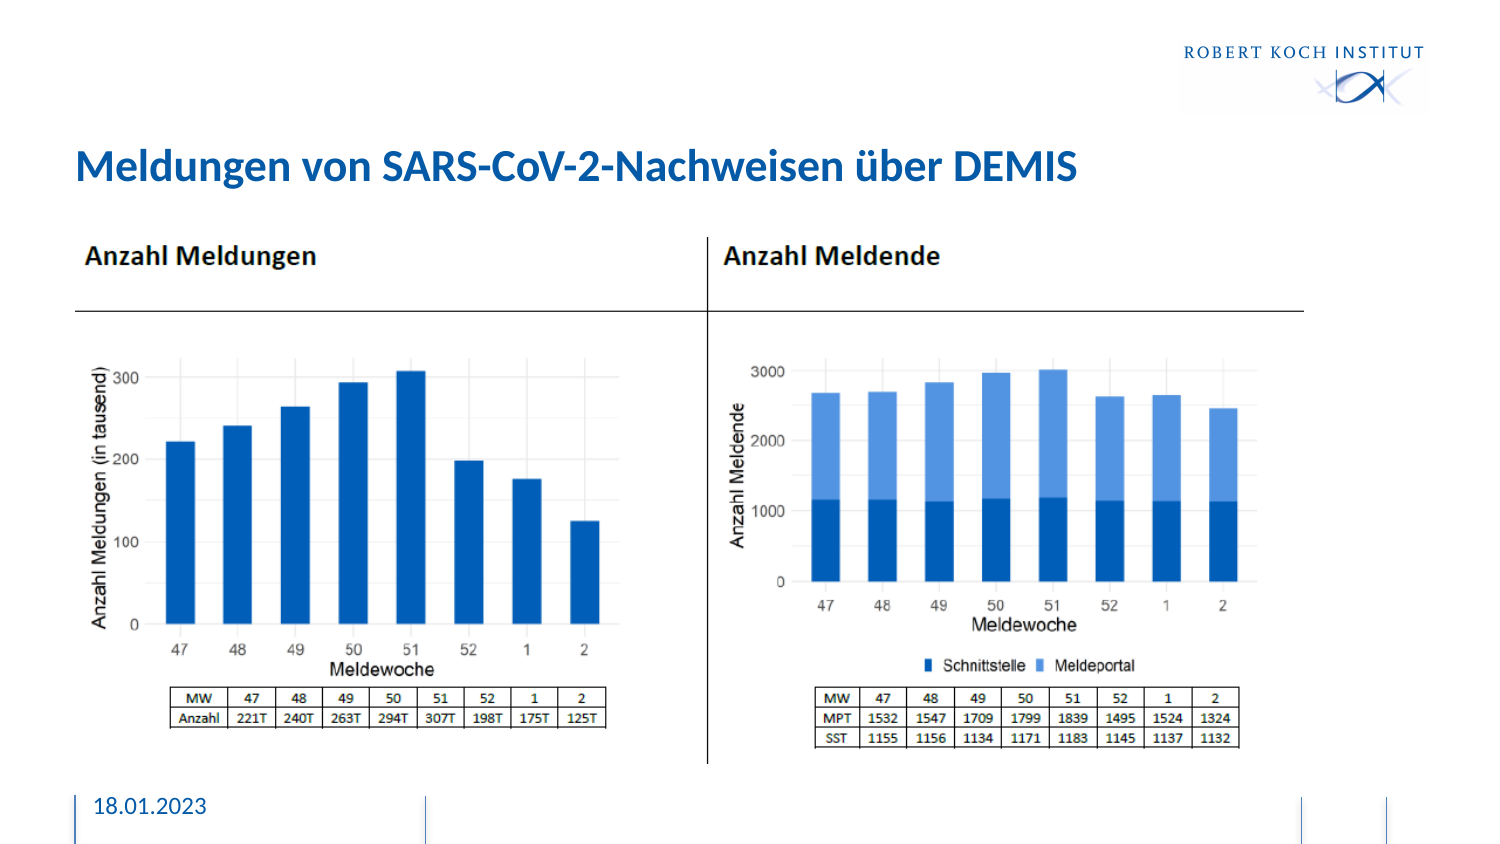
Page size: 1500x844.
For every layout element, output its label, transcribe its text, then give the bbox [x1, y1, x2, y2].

title Meldungen von SARS-CoV-2-Nachweisen über DEMIS [75, 104, 1385, 222]
picture [1178, 40, 1430, 114]
picture [74, 237, 1304, 765]
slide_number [92, 782, 398, 827]
